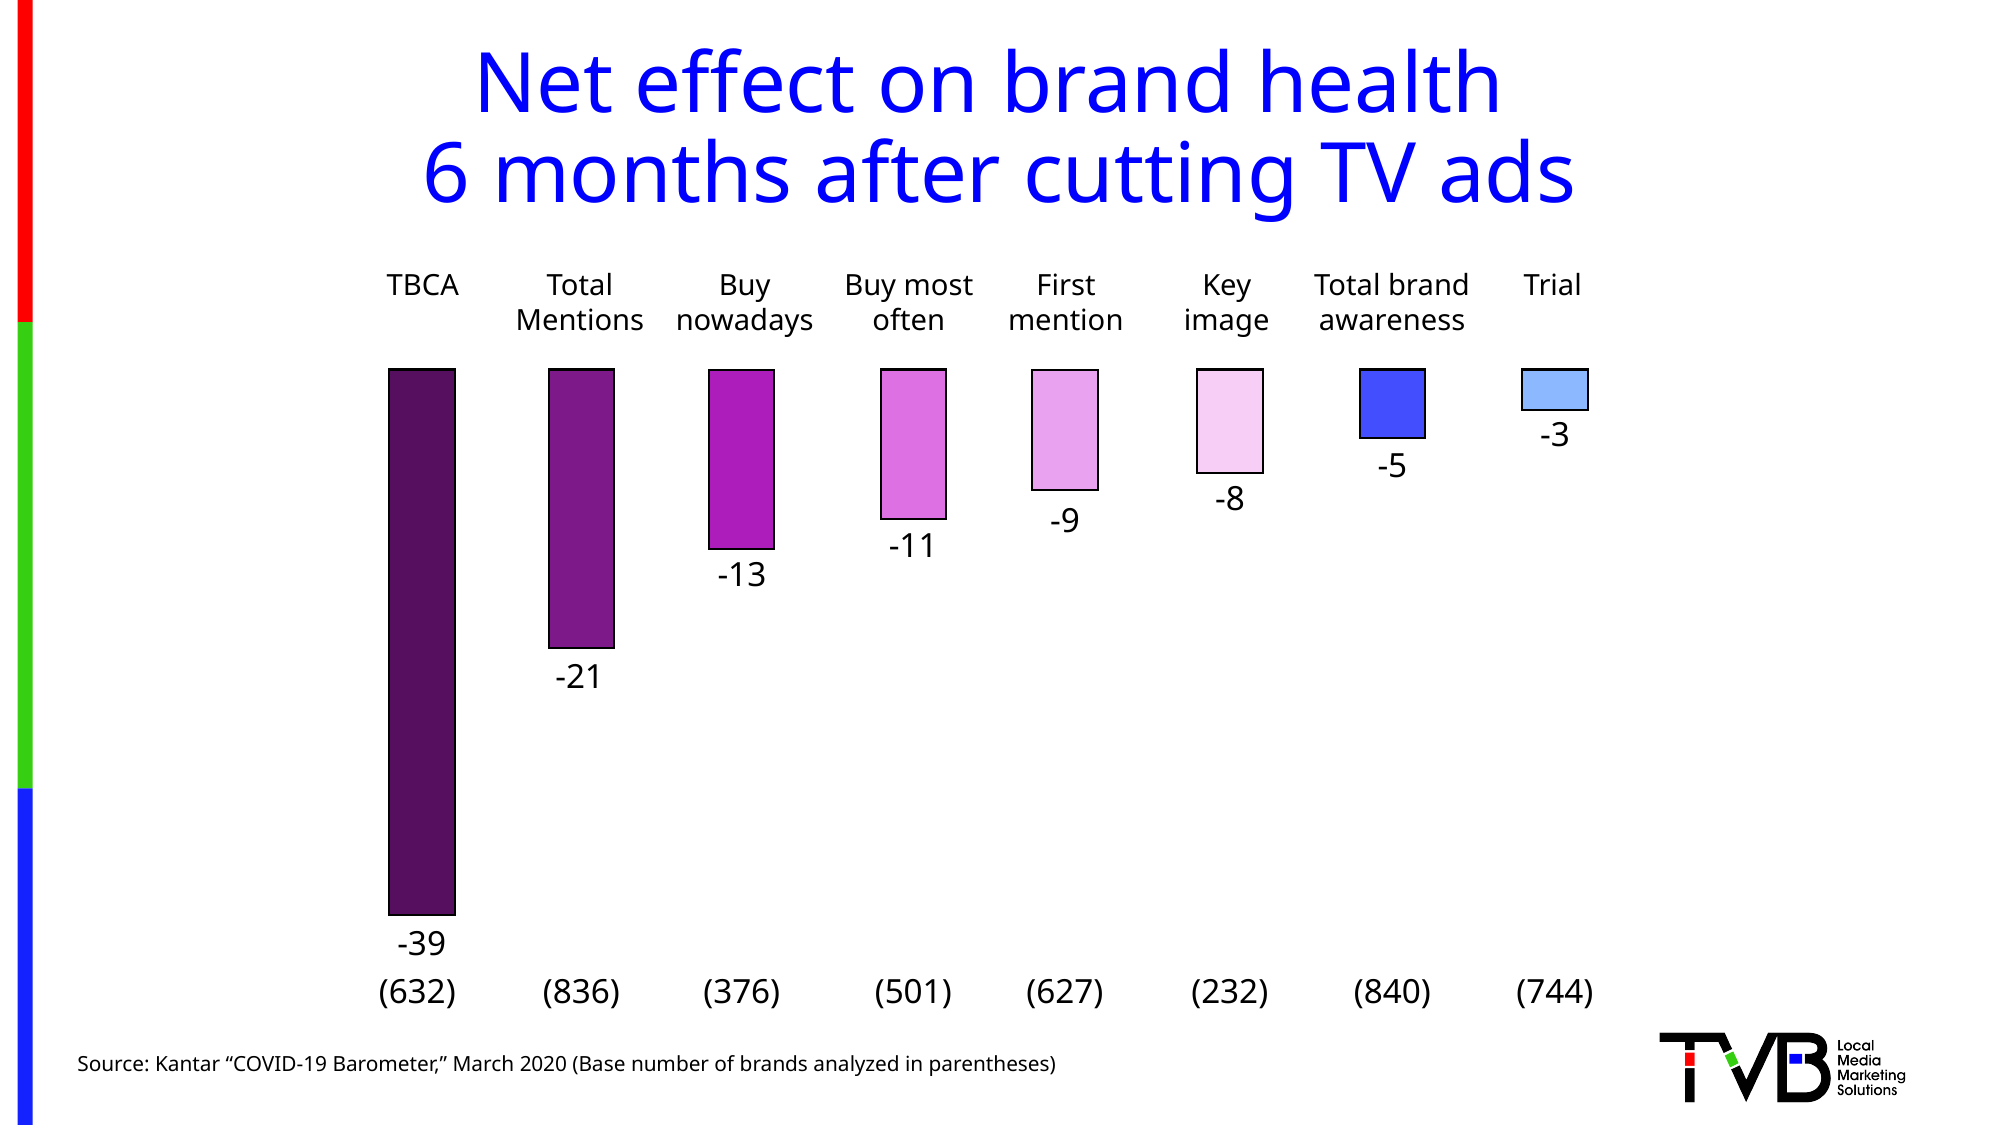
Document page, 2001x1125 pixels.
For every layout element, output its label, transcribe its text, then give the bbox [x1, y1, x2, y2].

text_box -8 [1200, 469, 1260, 525]
text_box -3 [1525, 405, 1585, 461]
text_box [548, 368, 615, 647]
text_box Total brand awareness [1299, 258, 1485, 344]
list Source: Kantar “COVID-19 Barometer,” March 2020 (Base number of brands analyzed in parentheses) [62, 1042, 1481, 1084]
text_box (627) [1011, 962, 1119, 1018]
text_box [1196, 368, 1264, 474]
text_box [1521, 368, 1589, 411]
text_box Buy nowadays [661, 258, 829, 344]
text_box (232) [1176, 962, 1284, 1018]
text_box [1031, 369, 1099, 491]
text_box (501) [859, 962, 967, 1018]
text_box -13 [702, 546, 782, 601]
text_box -11 [874, 516, 953, 572]
text_box [708, 369, 775, 546]
text_box Buy most often [829, 258, 989, 344]
text_box -21 [540, 647, 620, 703]
text_box (836) [528, 962, 635, 1018]
text_box Total Mentions [500, 258, 660, 344]
text_box (376) [688, 962, 796, 1018]
text_box [388, 368, 456, 914]
text_box Trial [1509, 258, 1597, 309]
text_box -9 [1035, 491, 1095, 547]
text_box (840) [1339, 962, 1446, 1018]
text_box -5 [1362, 436, 1423, 492]
text_box First mention [993, 258, 1139, 344]
text_box (632) [363, 962, 471, 1018]
text_box [1359, 368, 1426, 439]
text_box [880, 368, 947, 516]
text_box -39 [382, 914, 462, 962]
text_box (744) [1501, 962, 1609, 1018]
text_box Key image [1169, 258, 1285, 344]
picture [1659, 1032, 1906, 1103]
title Net effect on brand health 6 months after cutting TV ads [62, 33, 1938, 230]
text_box TBCA [371, 258, 474, 309]
